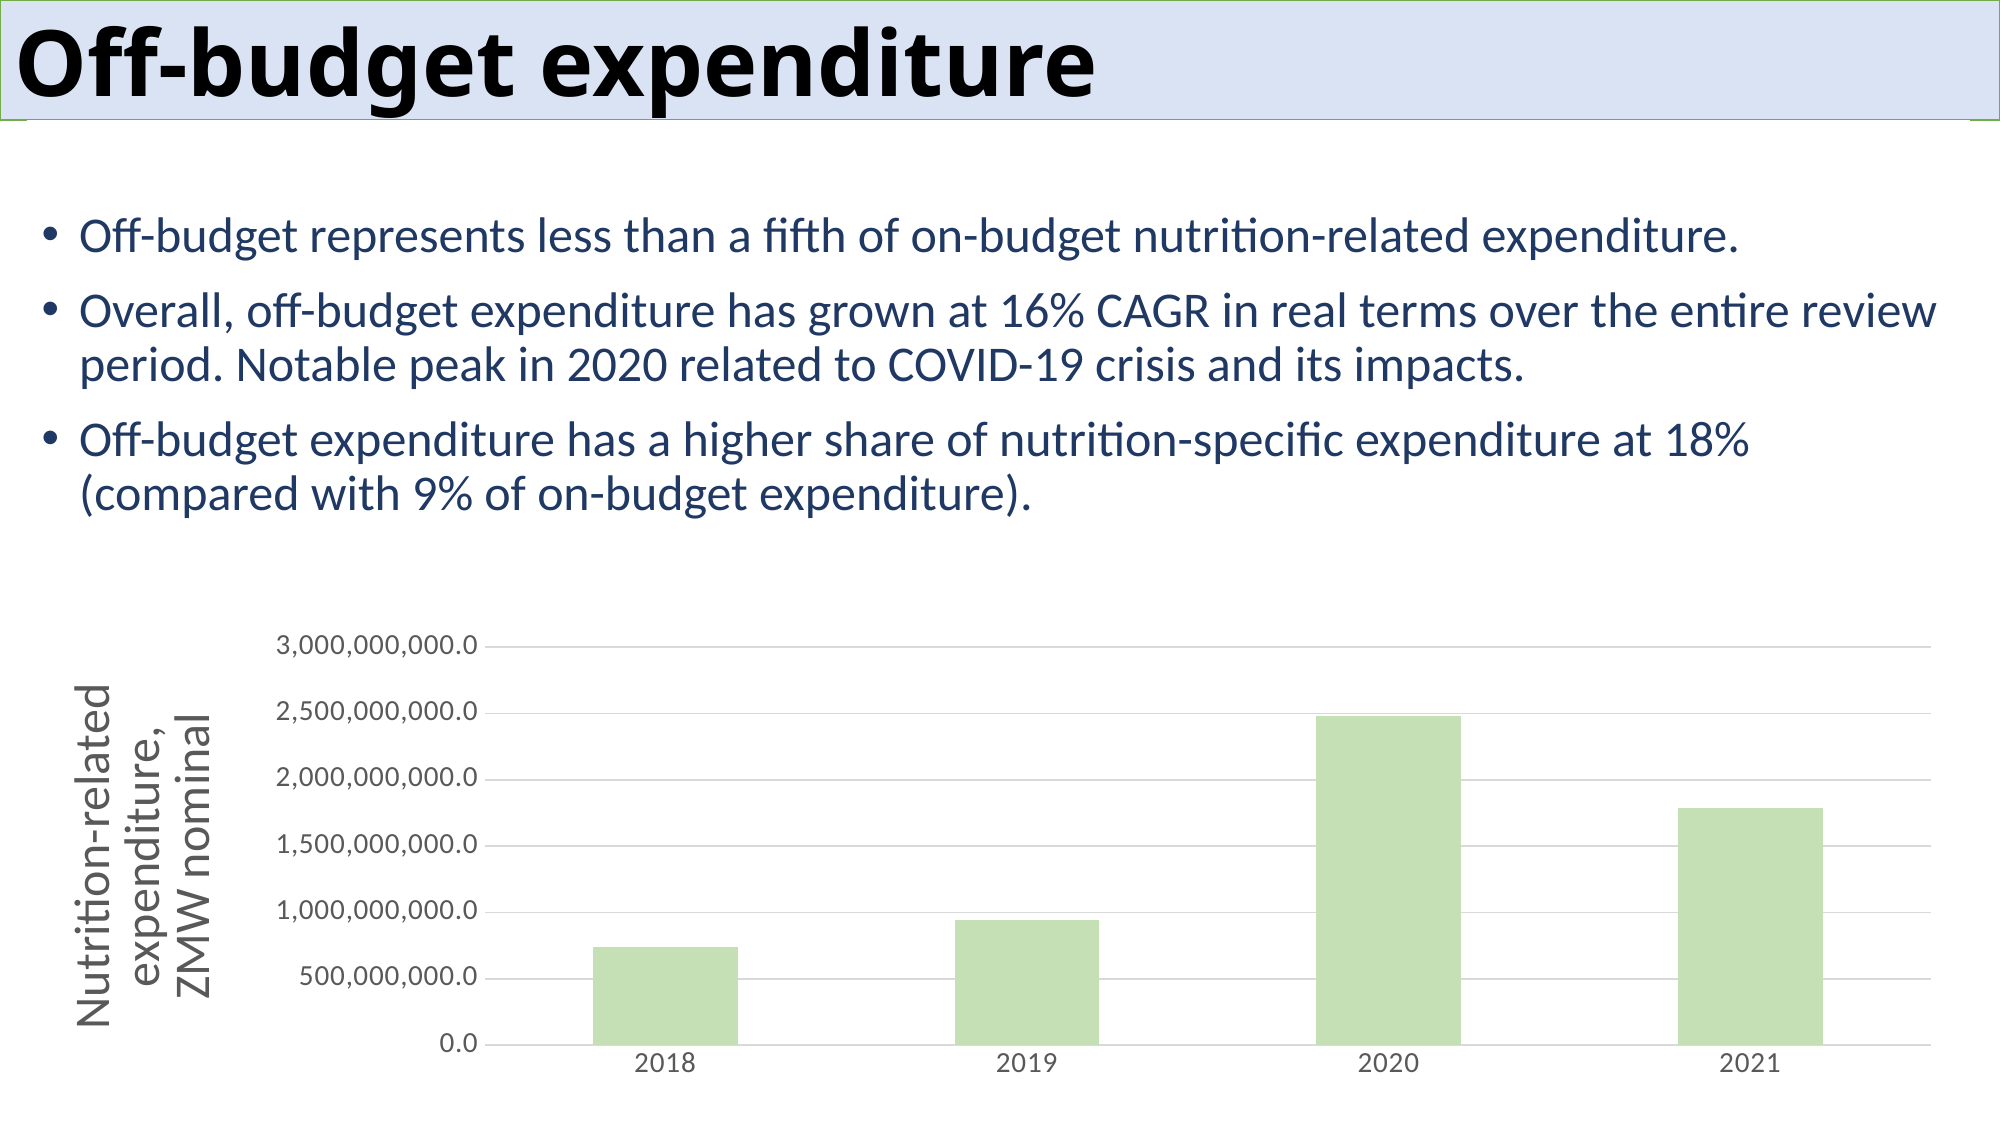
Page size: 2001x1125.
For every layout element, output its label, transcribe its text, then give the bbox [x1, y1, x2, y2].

text_box Off-budget expenditure [0, 0, 2000, 121]
chart [29, 622, 1970, 1091]
text_box Off-budget represents less than a fifth of on-budget nutrition-related expenditure. Overall, off-budget expenditure has grown at 16% CAGR in real terms over the entire review period. Notable peak in 2020 related to COVID-19 crisis and its impacts. Off-budget expenditure has a higher share of nutrition-specific expenditure at 18% (compared with 9% of on-budget expenditure). [26, 119, 1971, 611]
text_box [29, 561, 1971, 1125]
